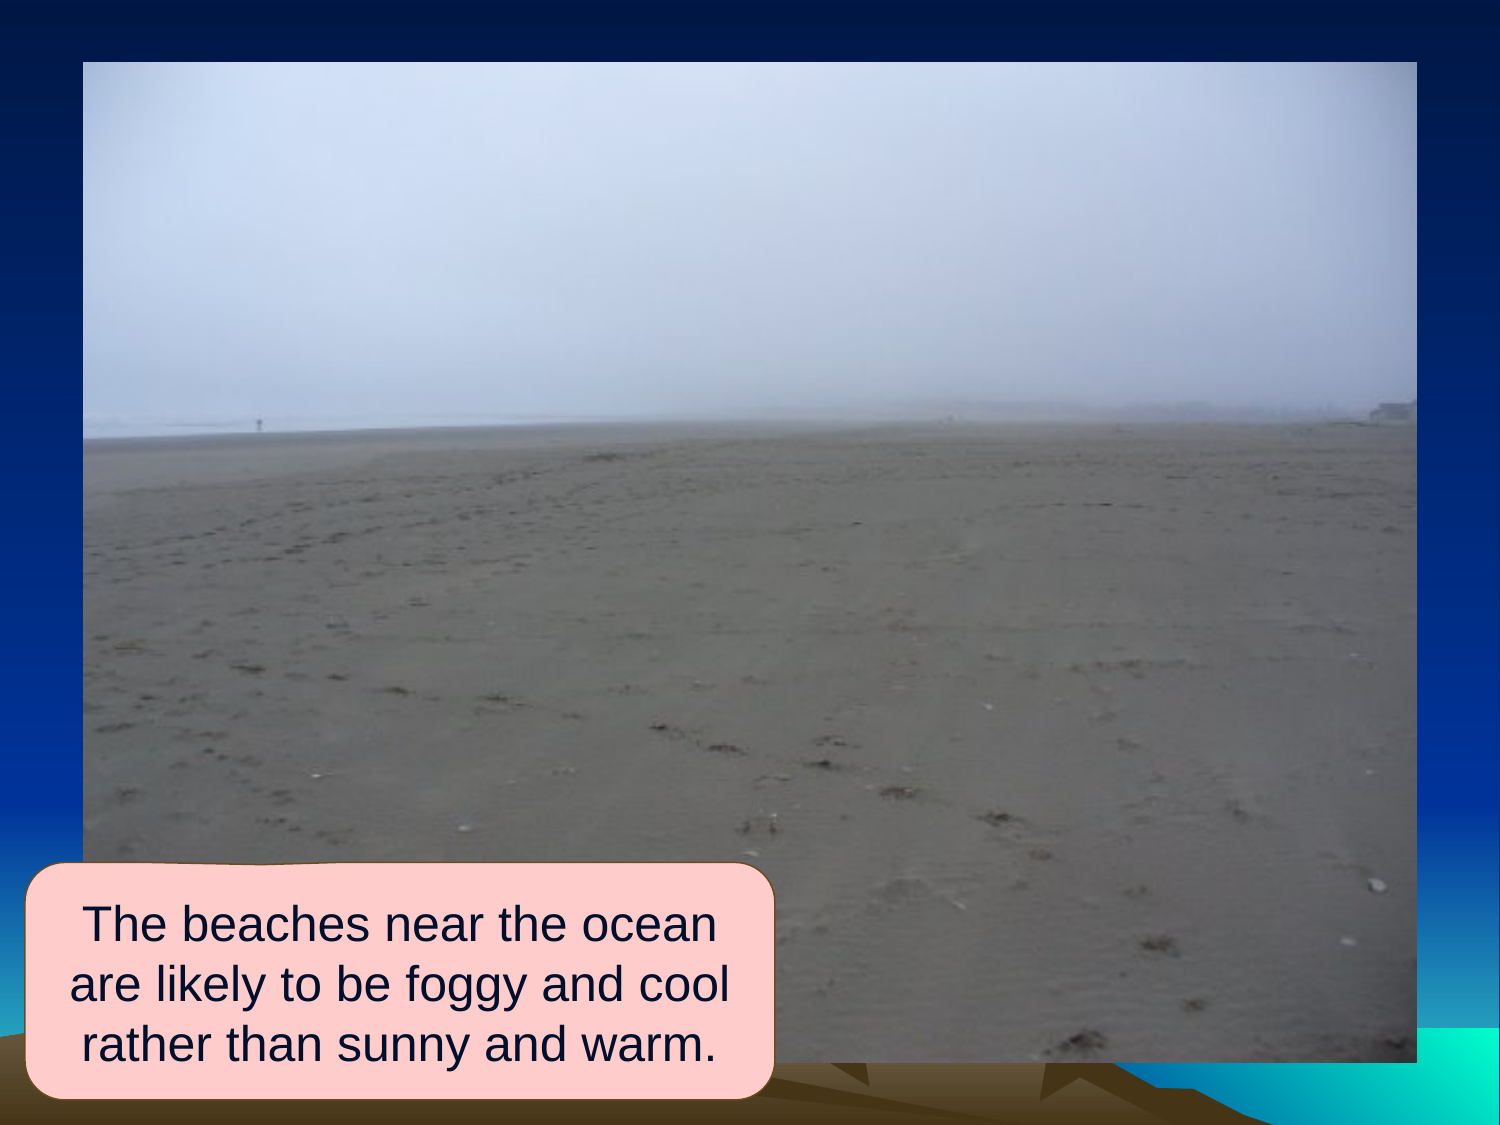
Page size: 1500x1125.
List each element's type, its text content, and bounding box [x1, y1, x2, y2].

text_box The beaches near the ocean are likely to be foggy and cool rather than sunny and warm. [24, 862, 774, 1100]
picture [83, 62, 1417, 1063]
